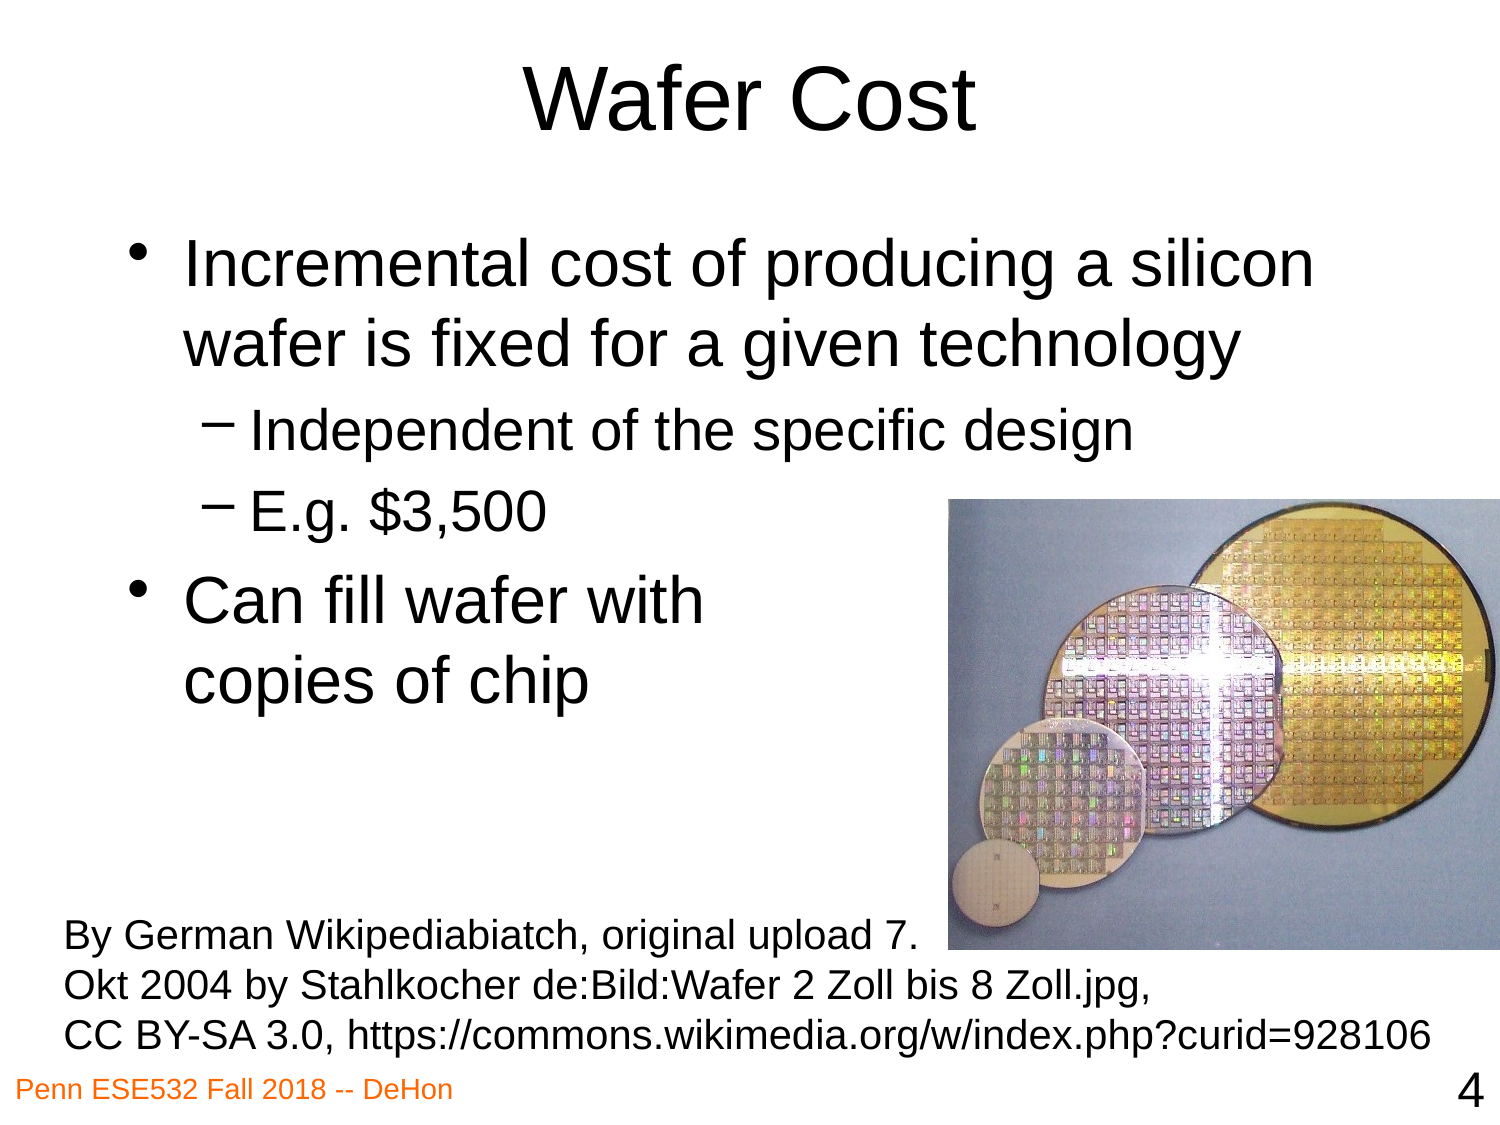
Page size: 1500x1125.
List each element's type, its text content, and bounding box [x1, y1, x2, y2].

slide_number Penn ESE532 Fall 2018 -- DeHon [0, 1062, 576, 1125]
title Wafer Cost [112, 0, 1388, 188]
slide_number 4 [1187, 1049, 1500, 1125]
text_box By German Wikipediabiatch, original upload 7. Okt 2004 by Stahlkocher de:Bild:Wafer 2 Zoll bis 8 Zoll.jpg, CC BY-SA 3.0, https://commons.wikimedia.org/w/index.php?curid=928106 [48, 900, 1448, 1065]
list Incremental cost of producing a silicon wafer is fixed for a given technology Independent of the specific design E.g. $3,500 Can fill wafer with copies of chip [112, 212, 1388, 888]
picture [947, 499, 1500, 950]
